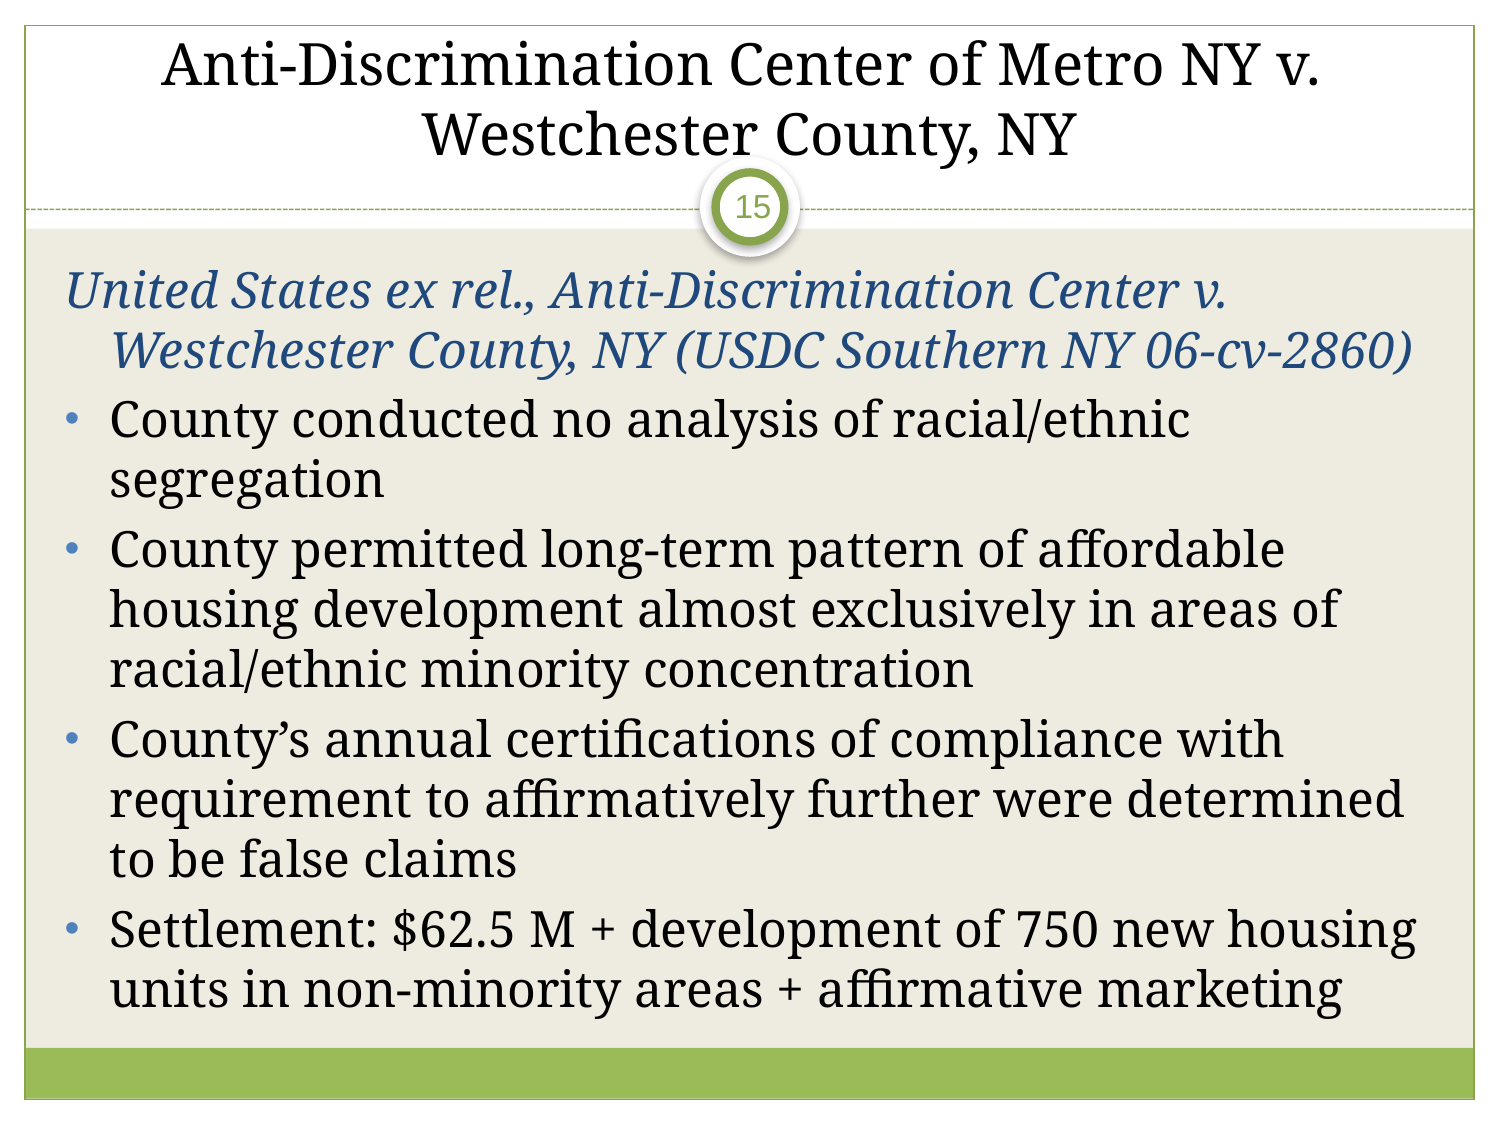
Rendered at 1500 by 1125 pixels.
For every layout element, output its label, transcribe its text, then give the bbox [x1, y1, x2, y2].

title Anti-Discrimination Center of Metro NY v. Westchester County, NY [49, 24, 1450, 176]
slide_number 15 [715, 168, 791, 241]
list United States ex rel., Anti-Discrimination Center v. Westchester County, NY (USDC Southern NY 06-cv-2860) County conducted no analysis of racial/ethnic segregation County permitted long-term pattern of affordable housing development almost exclusively in areas of racial/ethnic minority concentration County’s annual certifications of compliance with requirement to affirmatively further were determined to be false claims Settlement: $62.5 M + development of 750 new housing units in non-minority areas + affirmative marketing [49, 250, 1445, 1001]
